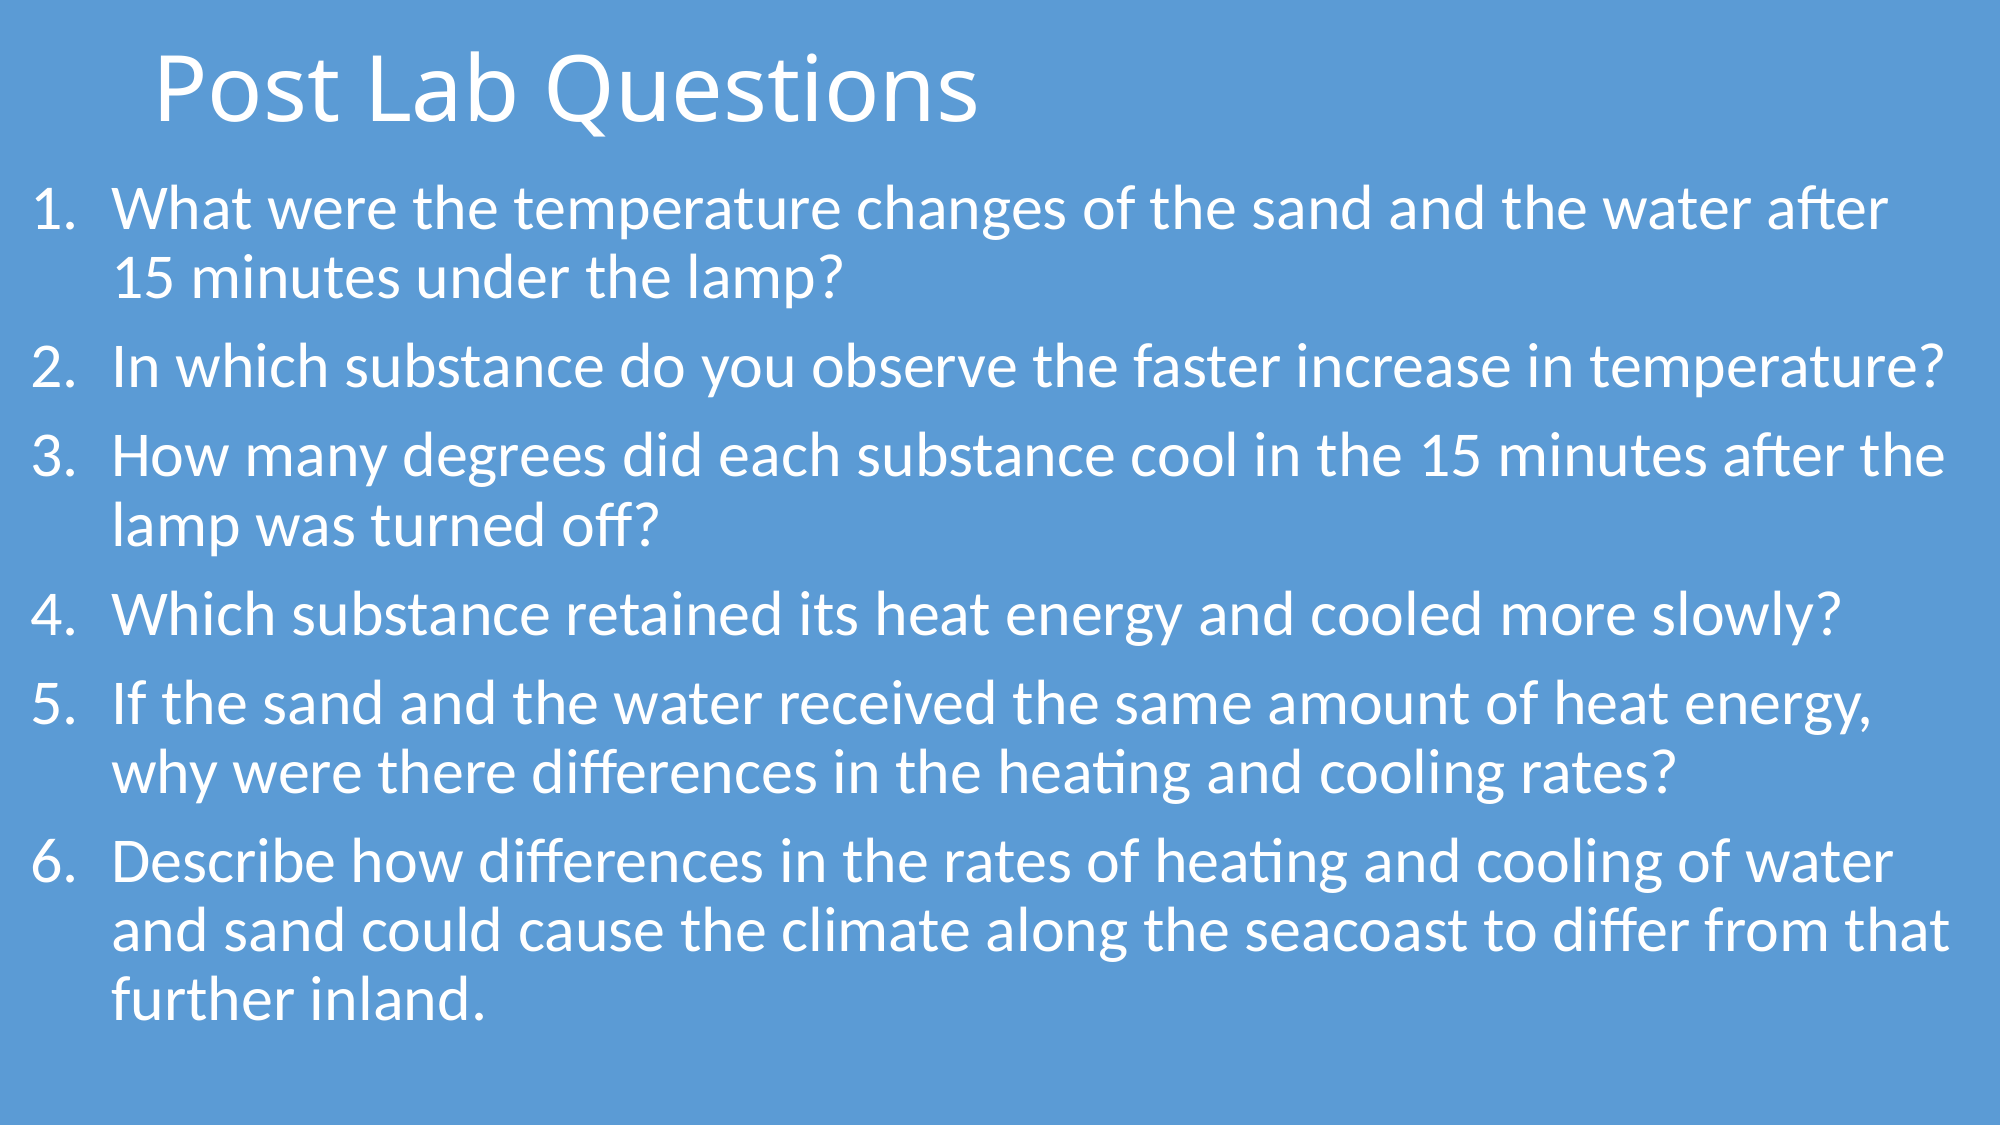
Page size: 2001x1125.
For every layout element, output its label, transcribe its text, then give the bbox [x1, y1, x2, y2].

list What were the temperature changes of the sand and the water after 15 minutes under the lamp? In which substance do you observe the faster increase in temperature? How many degrees did each substance cool in the 15 minutes after the lamp was turned off? Which substance retained its heat energy and cooled more slowly? If the sand and the water received the same amount of heat energy, why were there differences in the heating and cooling rates? Describe how differences in the rates of heating and cooling of water and sand could cause the climate along the seacoast to differ from that further inland. [15, 166, 1979, 1105]
title Post Lab Questions [137, 16, 1863, 166]
